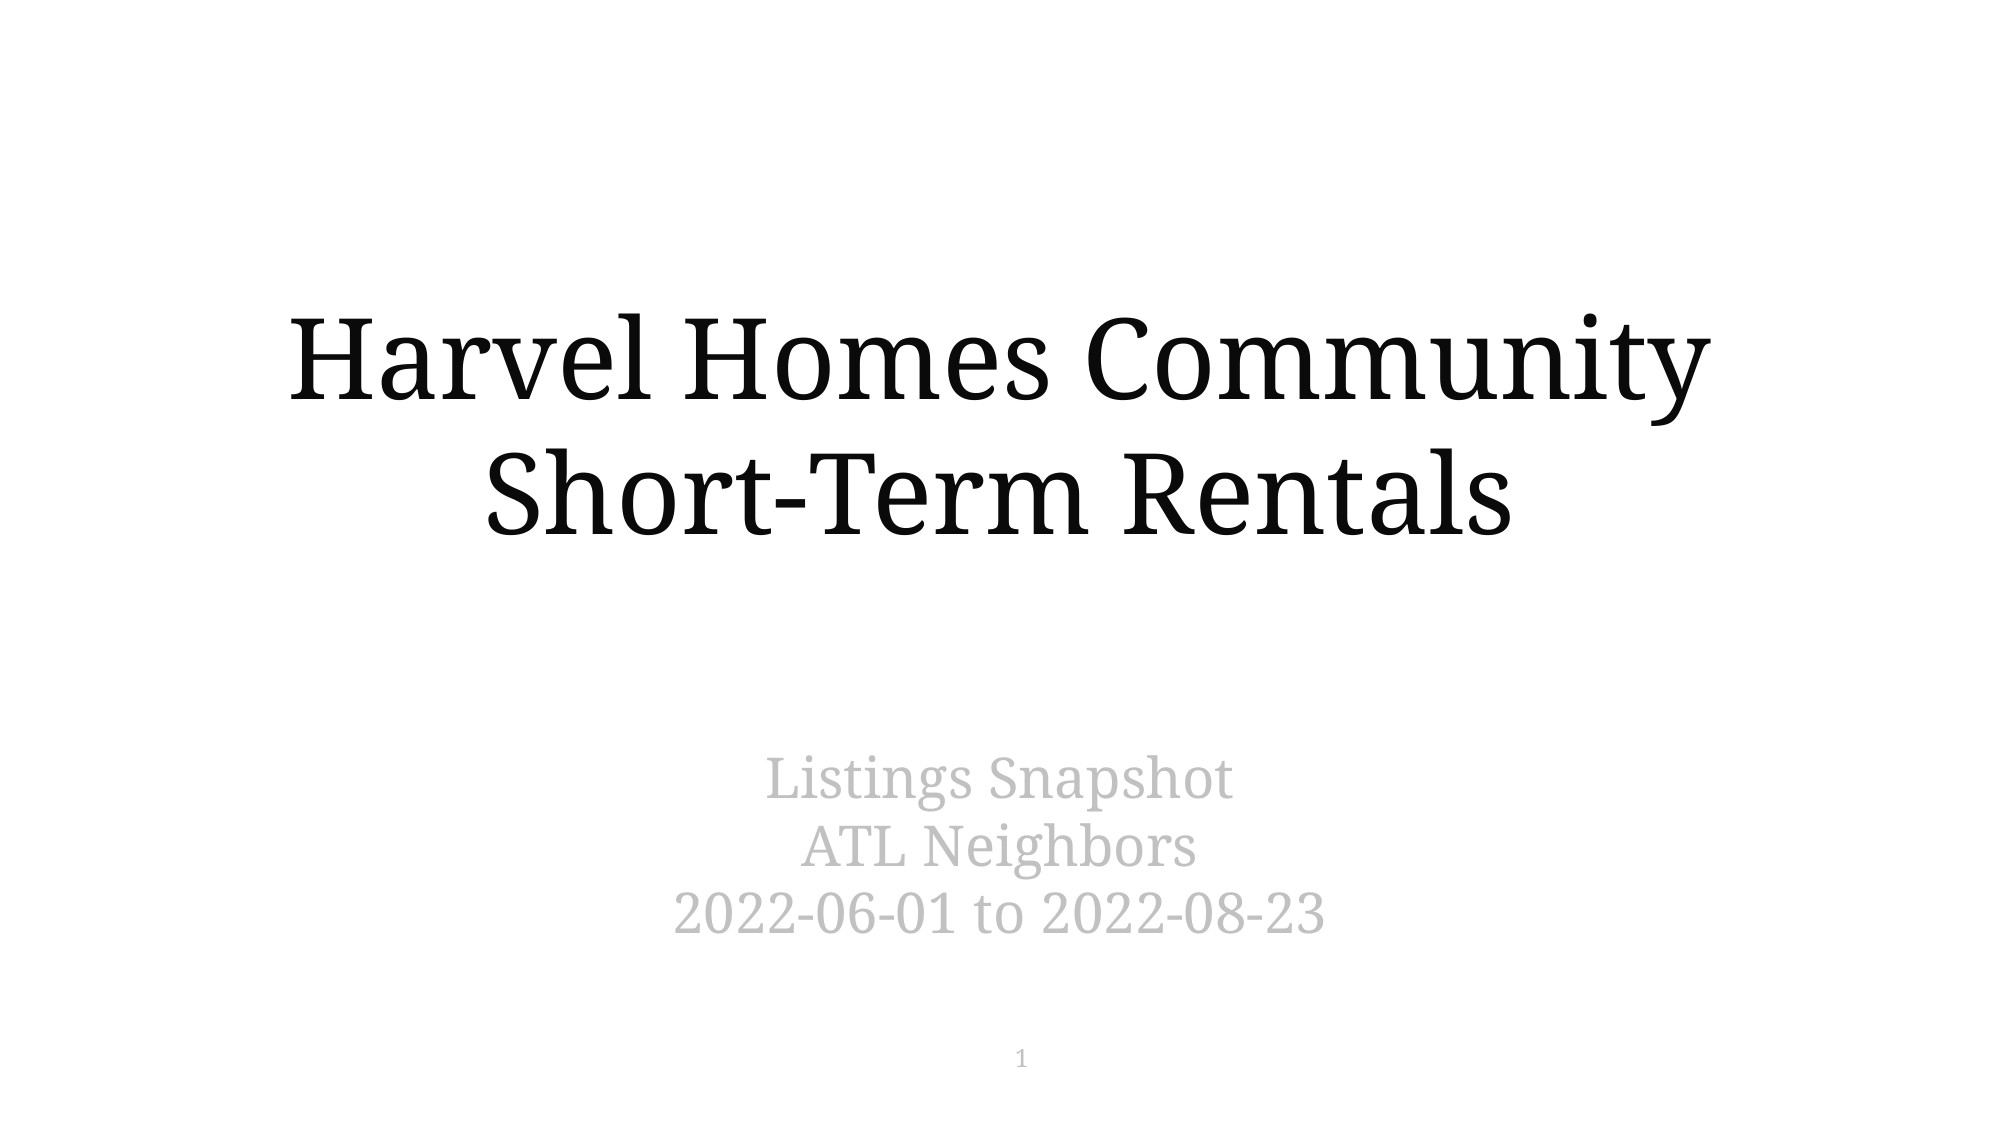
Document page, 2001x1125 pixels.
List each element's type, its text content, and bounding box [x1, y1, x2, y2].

slide_number 1 [999, 1035, 1132, 1085]
